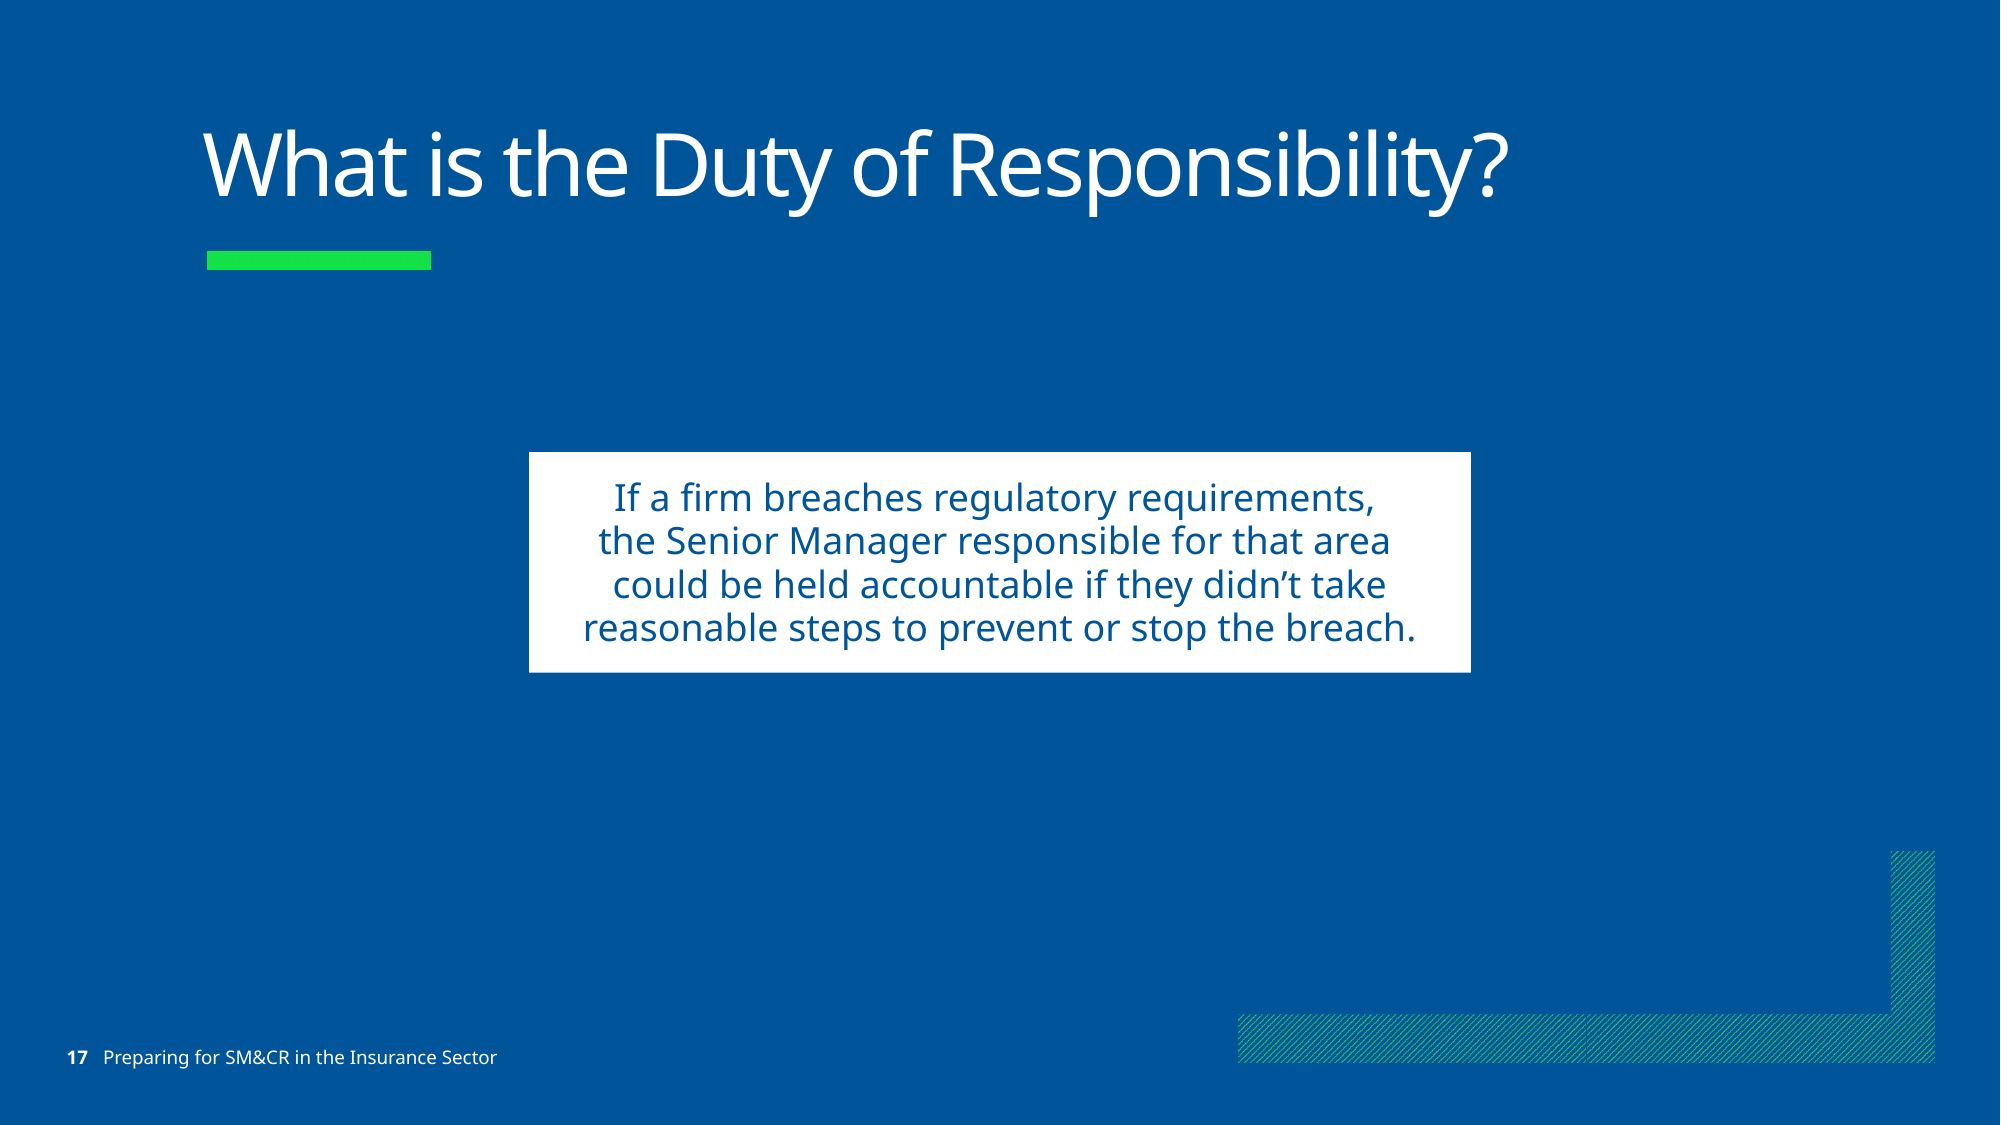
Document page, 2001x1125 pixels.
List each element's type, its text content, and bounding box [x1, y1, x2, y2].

text_box If a firm breaches regulatory requirements, the Senior Manager responsible for that area could be held accountable if they didn’t take reasonable steps to prevent or stop the breach. [529, 452, 1471, 673]
text_box What is the Duty of Responsibility? [187, 102, 1691, 221]
picture [207, 251, 431, 270]
picture [1238, 851, 1935, 1063]
